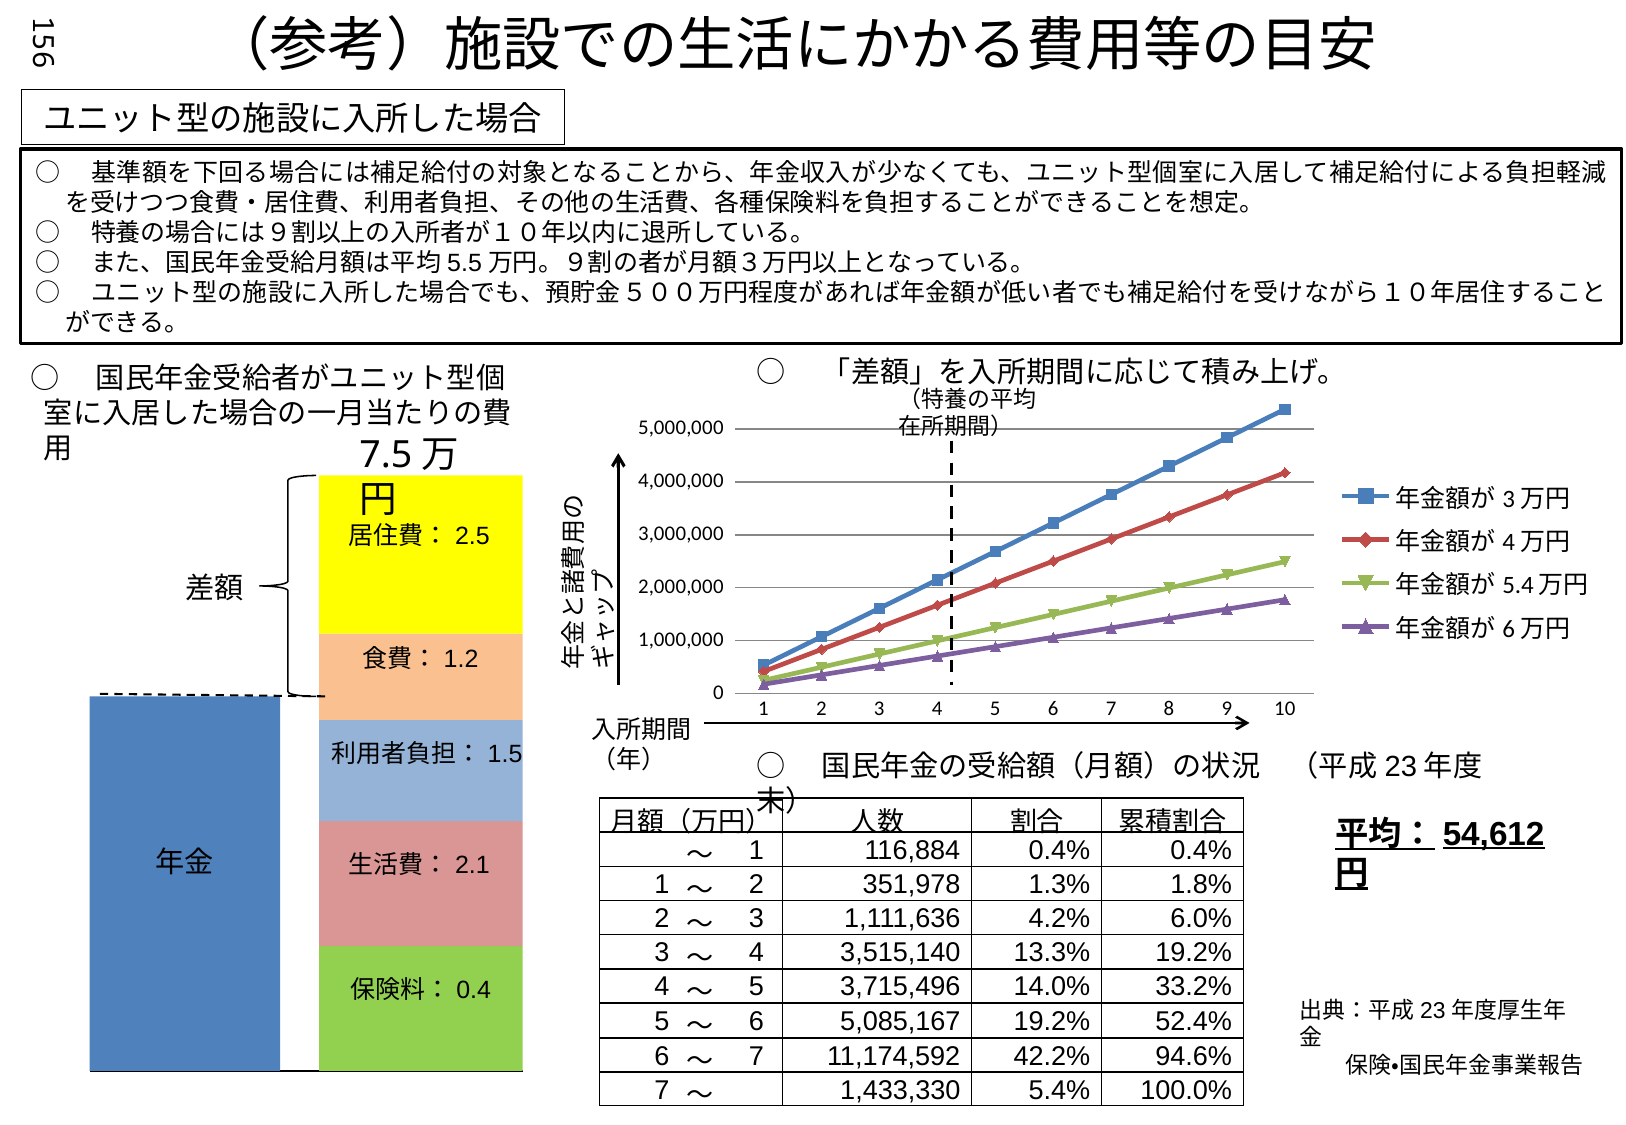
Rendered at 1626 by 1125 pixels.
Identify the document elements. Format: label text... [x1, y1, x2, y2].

table_cell 33.2% [1102, 970, 1243, 1002]
table_cell ～ [671, 833, 730, 866]
table_cell 3 [730, 901, 782, 934]
table_cell 14.0% [972, 970, 1101, 1002]
table_cell 11,174,592 [783, 1039, 971, 1071]
table_cell 19.2% [972, 1004, 1101, 1037]
table_cell 4 [600, 970, 671, 1002]
table_cell 1.3% [972, 867, 1101, 900]
table_cell 3,715,496 [783, 970, 971, 1002]
text_box （参考）施設での生活にかかる費用等の目安 [70, 0, 1625, 90]
table_cell ～ [671, 1039, 730, 1071]
table_cell 1,111,636 [783, 901, 971, 934]
table_cell 5,085,167 [783, 1004, 971, 1037]
table_cell 2 [600, 901, 671, 934]
table_cell 1 [600, 867, 671, 900]
text_box ○ 基準額を下回る場合には補足給付の対象となることから、年金収入が少なくても、ユニット型個室に入居して補足給付による負担軽減を受けつつ食費・居住費、利用者負担、その他の生活費、各種保険料を負担することができることを想定。 ○ 特養の場合には９割以上の入所者が１０年以内に退所している。 ○ また、国民年金受給月額は平均5.5万円。９割の者が月額３万円以上となっている。 ○ ユニット型の施設に入所した場合でも、預貯金５００万円程度があれば年金額が低い者でも補足給付を受けながら１０年居住することができる。 [20, 148, 1622, 344]
table_cell ～ [671, 867, 730, 900]
text_box 156 [19, 0, 70, 104]
text_box 出典：平成23年度厚生年金 保険・国民年金事業報告 [1284, 987, 1604, 1086]
table_cell 4.2% [972, 901, 1101, 934]
table_cell 6 [600, 1039, 671, 1071]
table_cell 3,515,140 [783, 935, 971, 968]
table_cell 94.6% [1102, 1039, 1243, 1071]
table_cell 100.0% [1102, 1073, 1243, 1105]
table_cell ～ [671, 1004, 730, 1037]
table_cell 1.8% [1102, 867, 1243, 900]
table_cell ～ [671, 935, 730, 968]
table_cell 116,884 [783, 833, 971, 866]
text_box 平均：54,612円 [1320, 804, 1590, 899]
text_box ユニット型の施設に入所した場合 [21, 89, 565, 145]
table_header 累積割合 [1102, 825, 1243, 831]
text_box 7.5万円 [344, 422, 510, 473]
table_cell 2 [730, 867, 782, 900]
table_cell 42.2% [972, 1039, 1101, 1071]
text_box ○ 国民年金受給者がユニット型個室に入居した場合の一月当たりの費用 [15, 352, 545, 472]
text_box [549, 376, 1610, 783]
table_cell 19.2% [1102, 935, 1243, 968]
table_cell ～ [671, 970, 730, 1002]
table_cell 1 [730, 833, 782, 866]
text_box ○ 国民年金の受給額（月額）の状況 （平成23年度末） [741, 791, 1510, 825]
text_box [82, 475, 575, 1072]
table_header 人数 [783, 825, 971, 831]
table_cell 351,978 [783, 867, 971, 900]
table_header 月額（万円） [600, 799, 782, 831]
table_cell [730, 1073, 782, 1105]
table_cell 6.0% [1102, 901, 1243, 934]
table_cell 4 [730, 935, 782, 968]
table_header 割合 [972, 825, 1101, 831]
table_cell [600, 833, 671, 866]
table_cell 5 [600, 1004, 671, 1037]
table_cell 5.4% [972, 1073, 1101, 1105]
text_box ○ 「差額」を入所期間に応じて積み上げ。 [741, 346, 1406, 375]
table_cell 6 [730, 1004, 782, 1037]
table_cell 52.4% [1102, 1004, 1243, 1037]
table_cell 7 [600, 1073, 671, 1105]
table_cell 13.3% [972, 935, 1101, 968]
table_cell 7 [730, 1039, 782, 1071]
table_cell 1,433,330 [783, 1073, 971, 1105]
table_cell 0.4% [972, 833, 1101, 866]
table_cell ～ [671, 1073, 730, 1105]
table_cell 3 [600, 935, 671, 968]
table_cell 0.4% [1102, 833, 1243, 866]
table_cell ～ [671, 901, 730, 934]
table_cell 5 [730, 970, 782, 1002]
